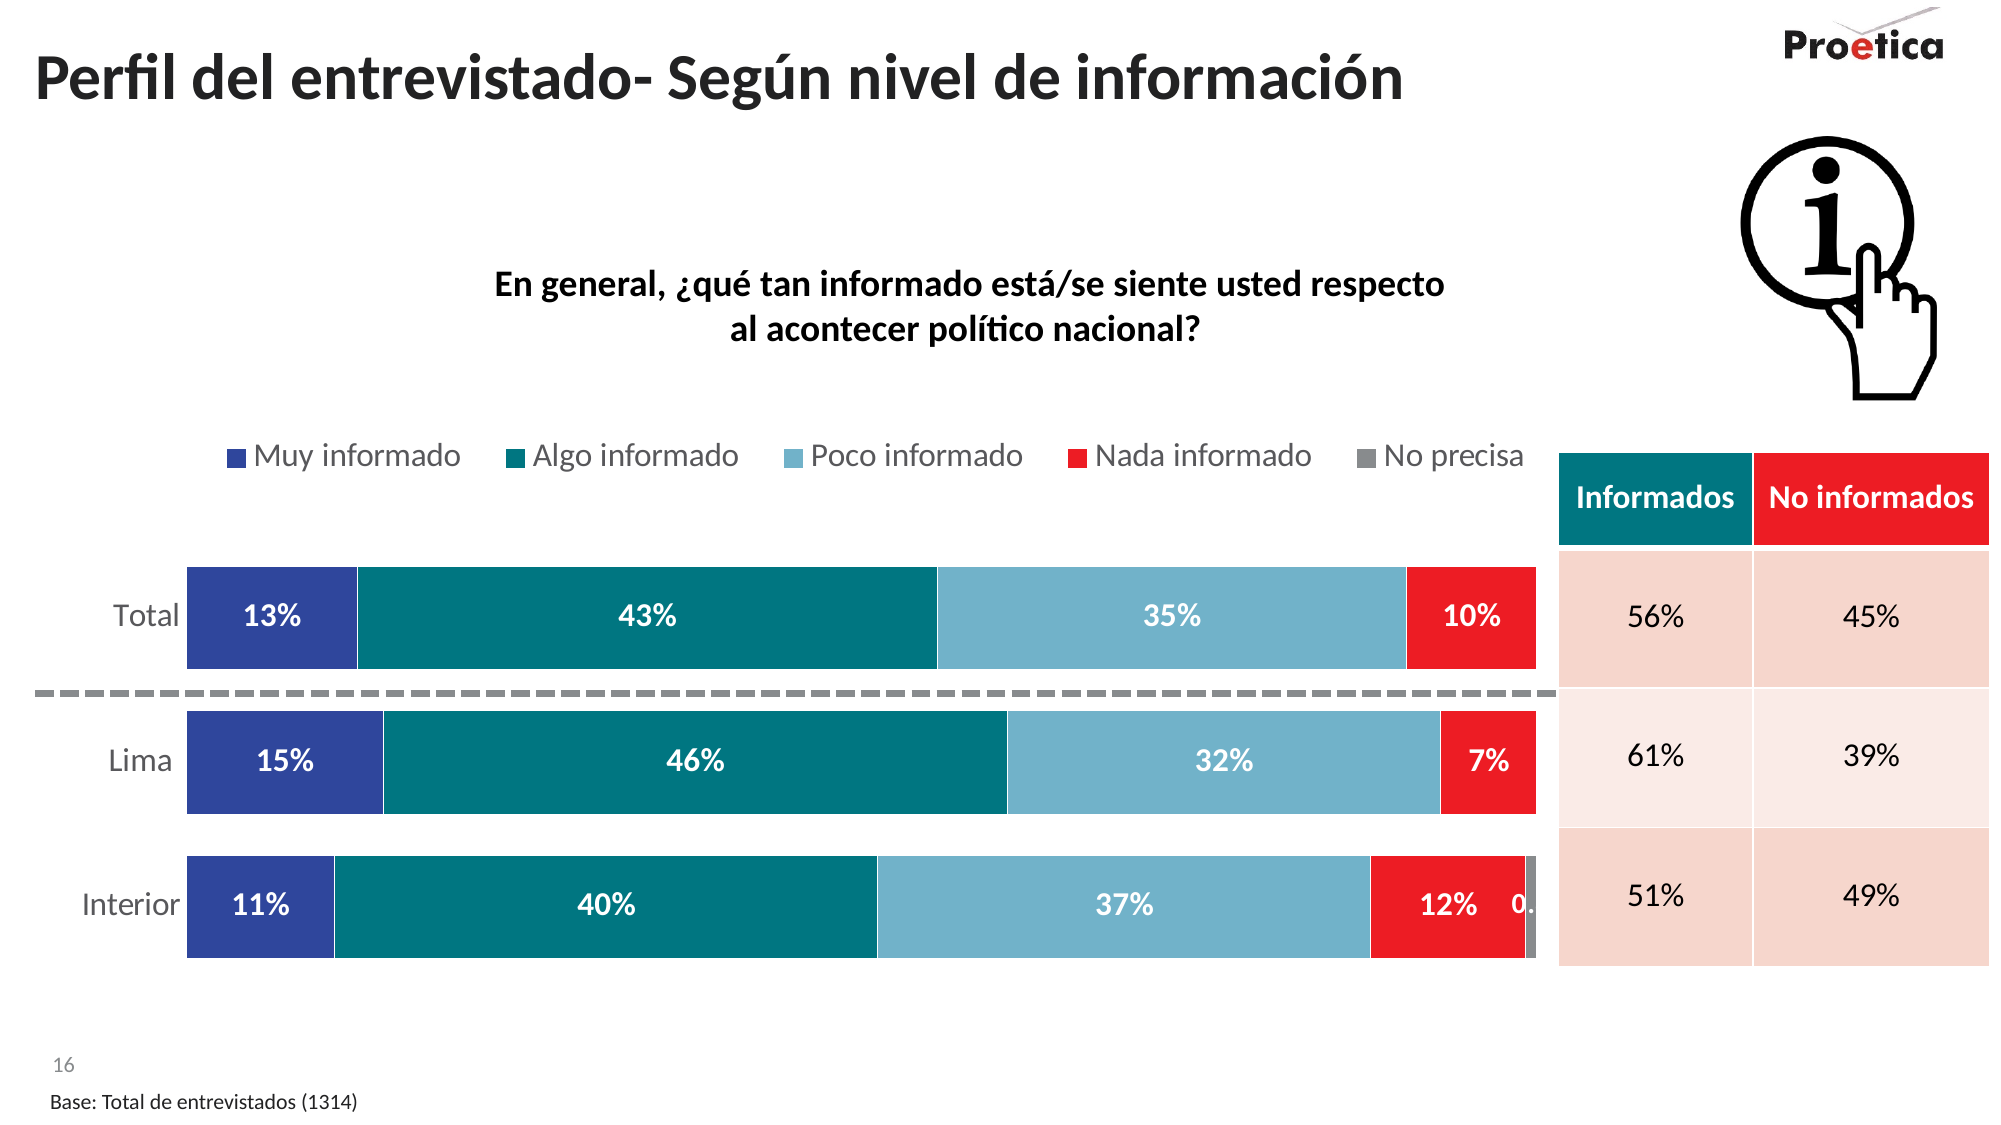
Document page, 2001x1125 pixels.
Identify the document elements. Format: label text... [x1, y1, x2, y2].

table_header Informados [1566, 453, 1752, 545]
table_cell 49% [1754, 828, 1989, 966]
text_box En general, ¿qué tan informado está/se siente usted respecto al acontecer político nacional? [470, 251, 1471, 357]
picture [1684, 135, 1993, 403]
table_cell 56% [1566, 551, 1752, 687]
table_header No informados [1754, 453, 1989, 545]
table_cell 39% [1754, 689, 1989, 827]
table_cell 61% [1566, 689, 1752, 827]
text_box Perfil del entrevistado- Según nivel de información [35, 42, 1514, 114]
table_cell 51% [1566, 828, 1752, 966]
picture [1782, 7, 1947, 69]
text_box Base: Total de entrevistados (1314) [35, 1080, 390, 1111]
chart [0, 407, 1559, 1003]
table_cell 45% [1754, 551, 1989, 687]
